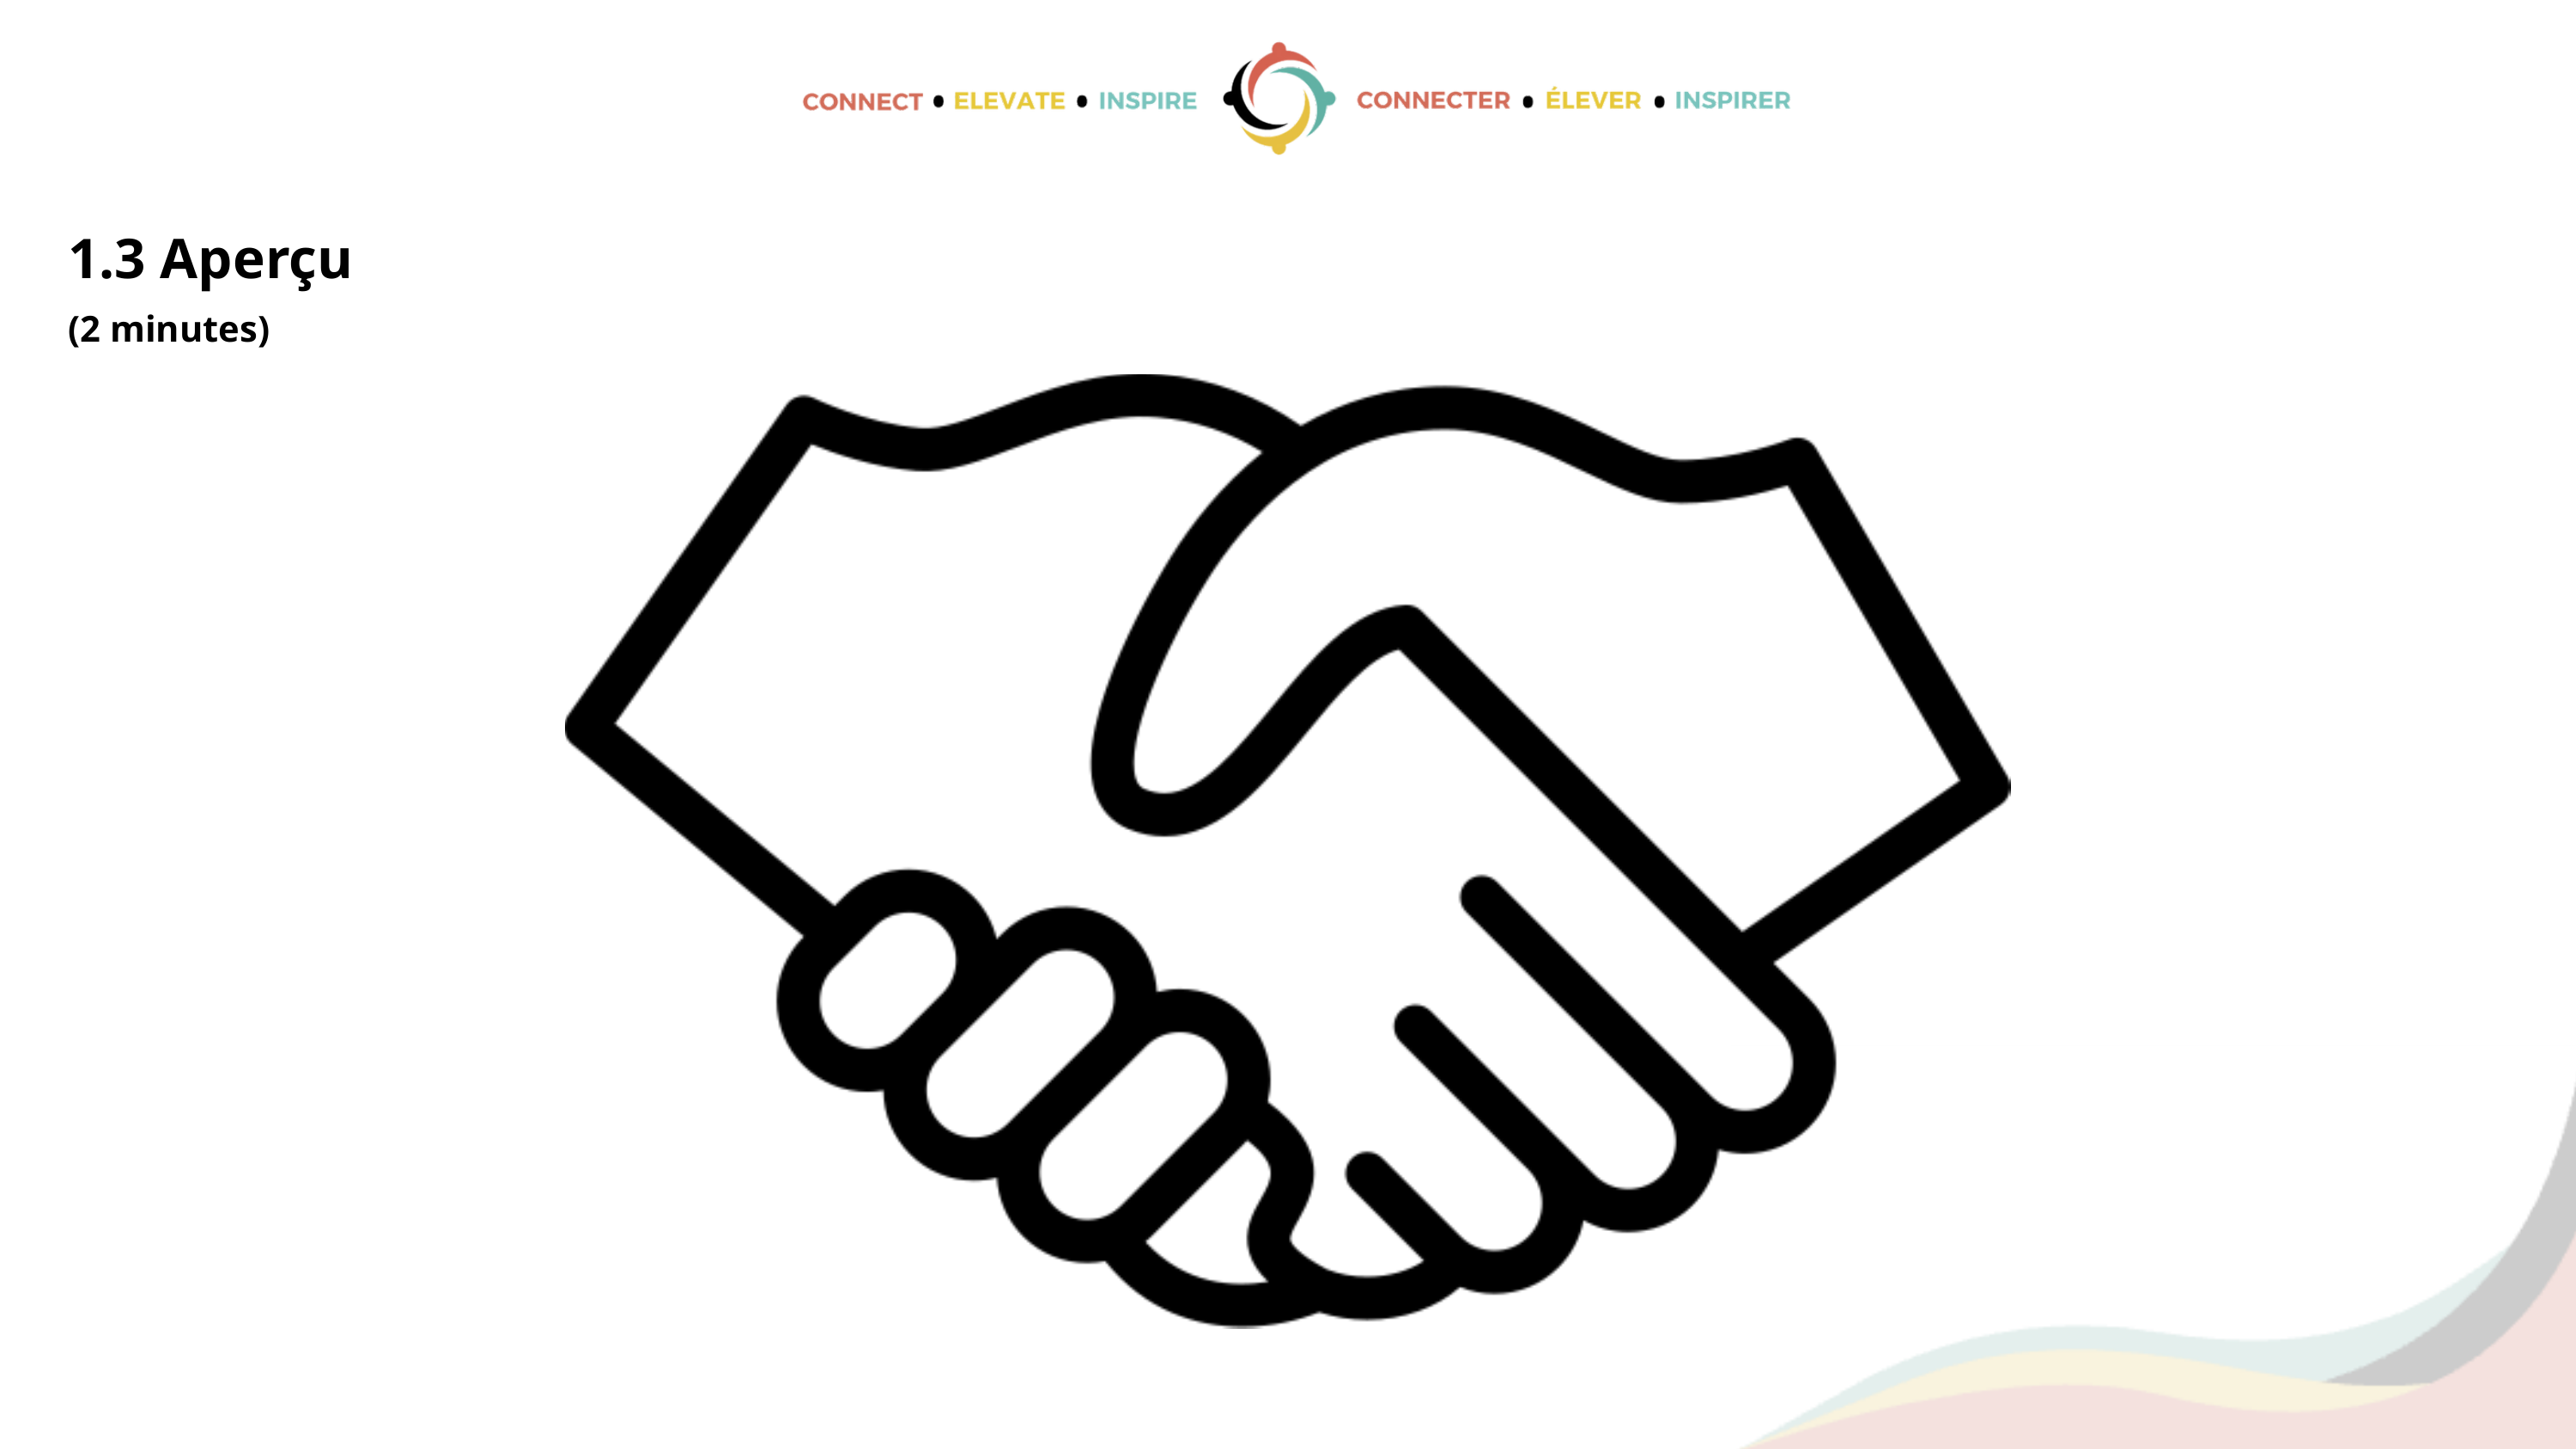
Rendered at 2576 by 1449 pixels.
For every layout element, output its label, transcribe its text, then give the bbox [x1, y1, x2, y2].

text_box 1.3 Aperçu (2 minutes) [68, 214, 435, 350]
picture [565, 374, 2576, 1449]
text_box [728, 0, 1849, 224]
